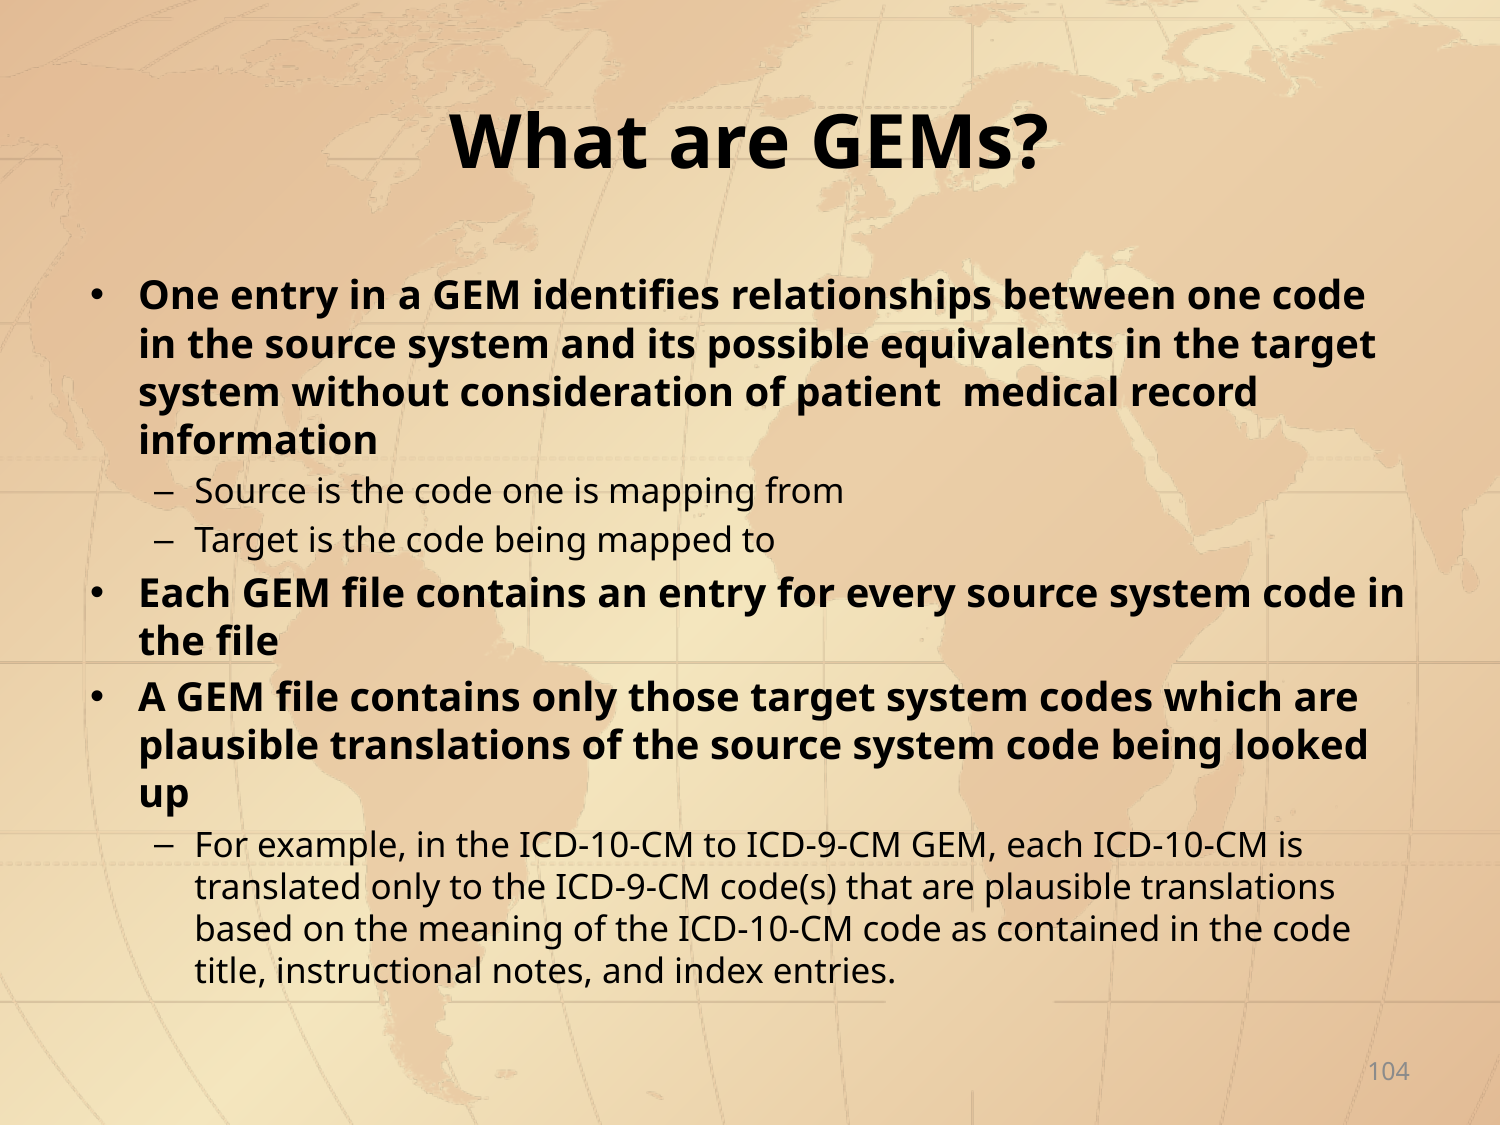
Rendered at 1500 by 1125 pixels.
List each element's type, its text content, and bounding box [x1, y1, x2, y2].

picture [0, 0, 1500, 1125]
title What are GEMs? [75, 45, 1425, 233]
slide_number 104 [1074, 1042, 1425, 1103]
list One entry in a GEM identifies relationships between one code in the source system and its possible equivalents in the target system without consideration of patient medical record information Source is the code one is mapping from Target is the code being mapped to Each GEM file contains an entry for every source system code in the file A GEM file contains only those target system codes which are plausible translations of the source system code being looked up For example, in the ICD-10-CM to ICD-9-CM GEM, each ICD-10-CM is translated only to the ICD-9-CM code(s) that are plausible translations based on the meaning of the ICD-10-CM code as contained in the code title, instructional notes, and index entries. [75, 262, 1425, 1005]
